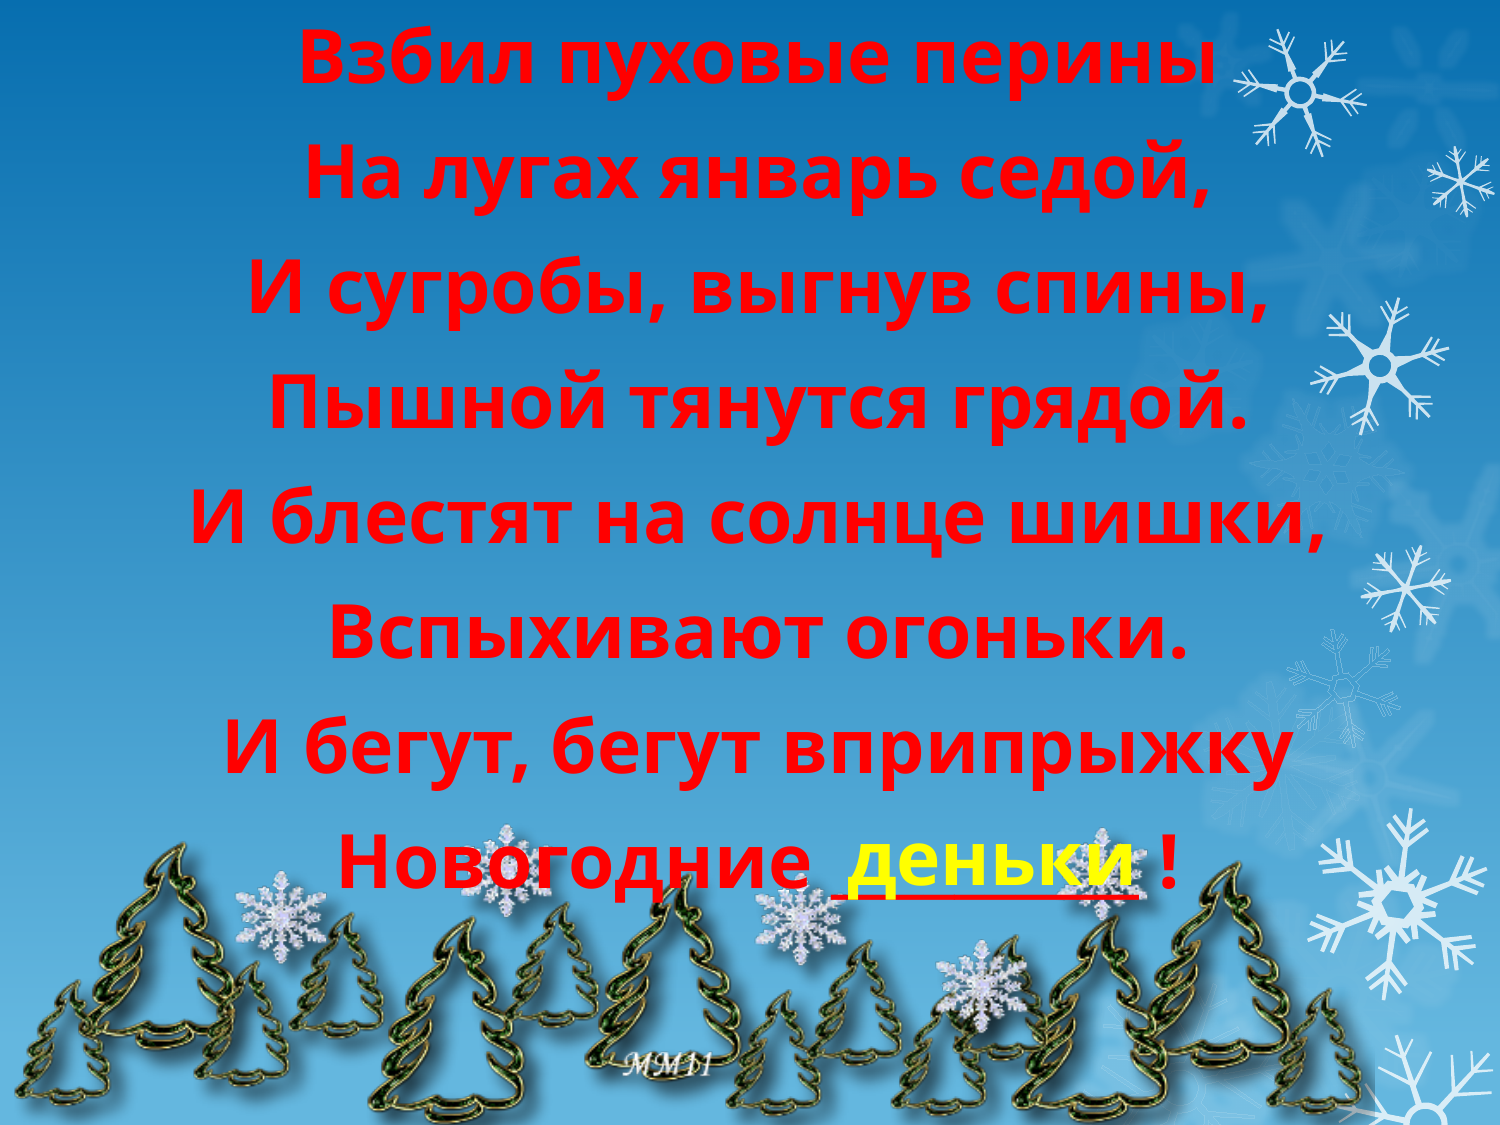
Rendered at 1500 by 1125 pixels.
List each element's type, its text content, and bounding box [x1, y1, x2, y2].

picture [0, 802, 1375, 1125]
text_box Взбил пуховые перины На лугах январь седой, И сугробы, выгнув спины, Пышной тянутся грядой. И блестят на солнце шишки, Вспыхивают огоньки. И бегут, бегут вприпрыжку Новогодние __________ ! [4, 349, 1500, 559]
